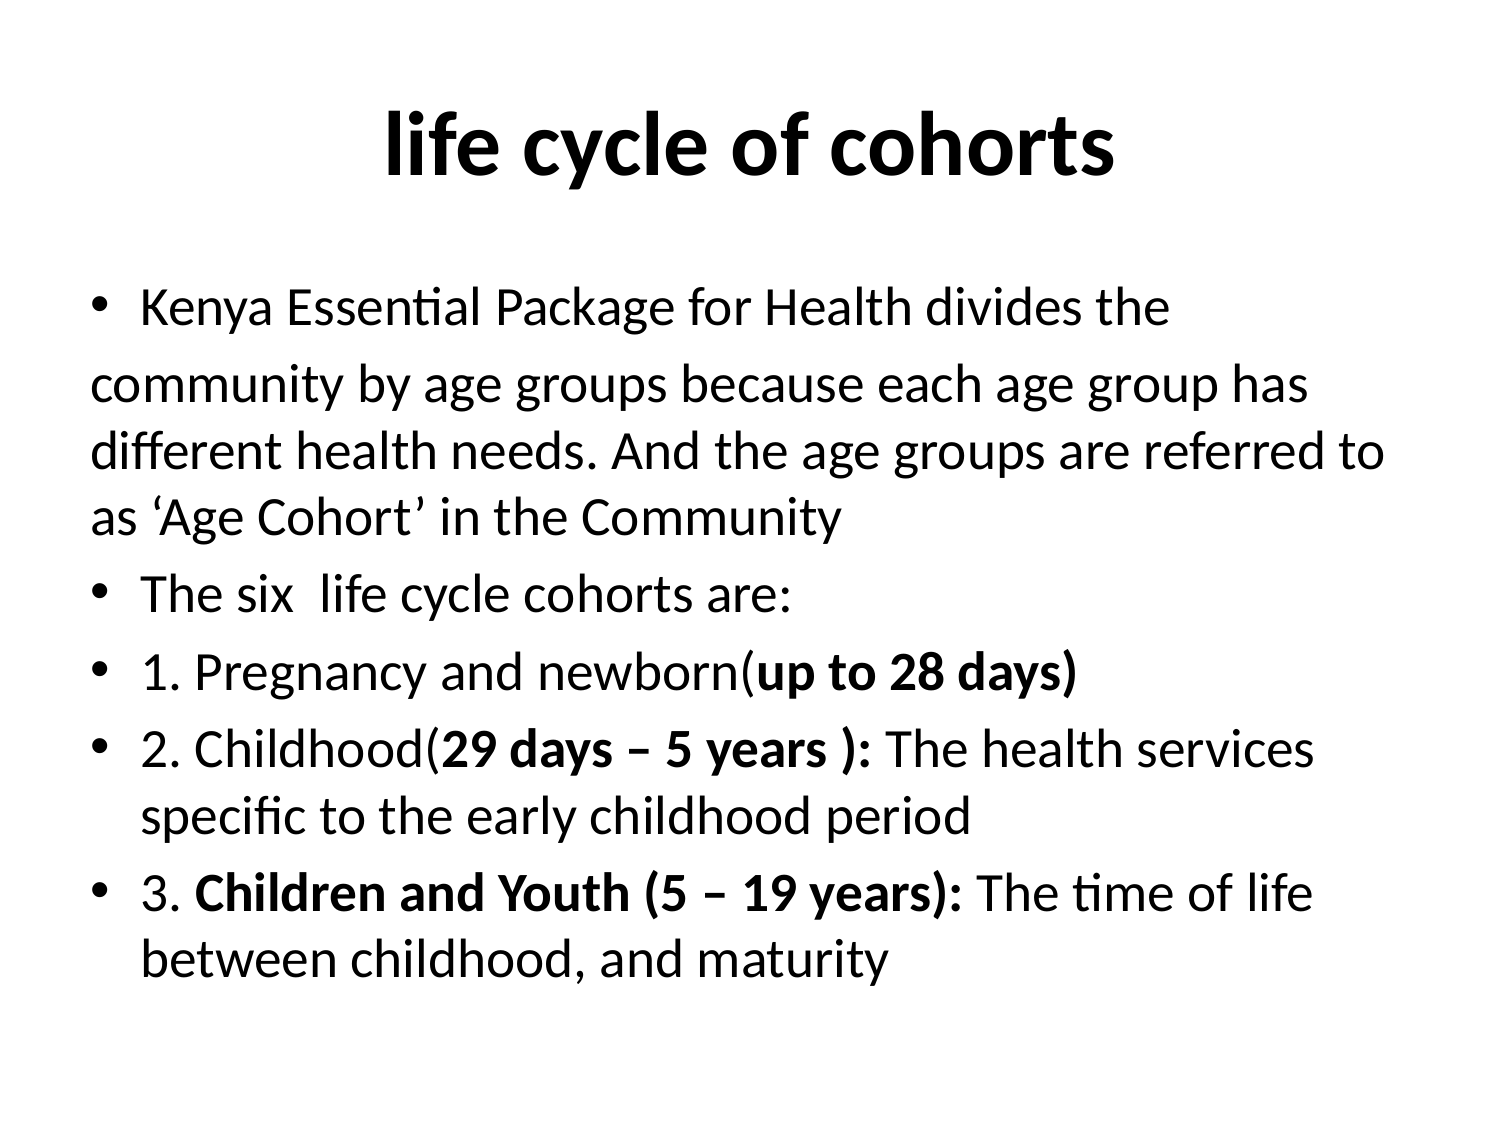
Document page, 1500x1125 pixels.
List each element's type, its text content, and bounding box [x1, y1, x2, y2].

title life cycle of cohorts [75, 45, 1425, 233]
list Kenya Essential Package for Health divides the community by age groups because each age group has different health needs. And the age groups are referred to as ‘Age Cohort’ in the Community The six life cycle cohorts are: 1. Pregnancy and newborn(up to 28 days) 2. Childhood(29 days – 5 years ): The health services specific to the early childhood period 3. Children and Youth (5 – 19 years): The time of life between childhood, and maturity [75, 262, 1425, 1005]
